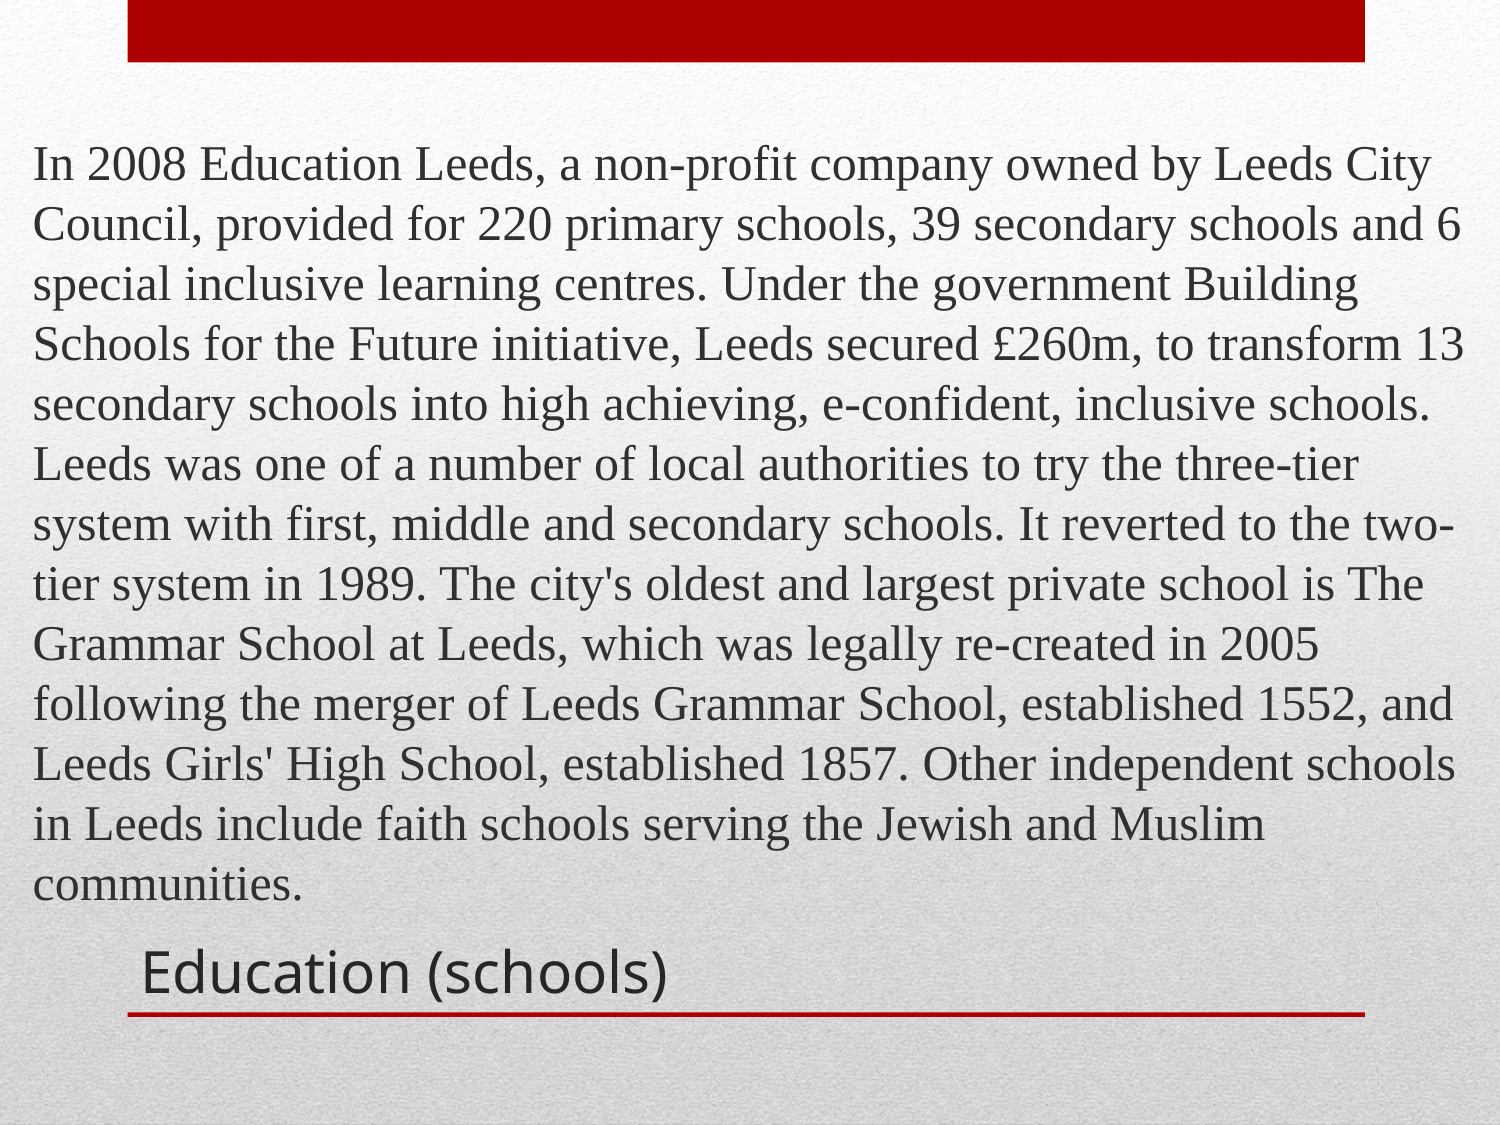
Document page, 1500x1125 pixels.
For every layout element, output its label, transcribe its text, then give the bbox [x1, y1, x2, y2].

list In 2008 Education Leeds, a non-profit company owned by Leeds City Council, provided for 220 primary schools, 39 secondary schools and 6 special inclusive learning centres. Under the government Building Schools for the Future initiative, Leeds secured £260m, to transform 13 secondary schools into high achieving, e-confident, inclusive schools. Leeds was one of a number of local authorities to try the three-tier system with first, middle and secondary schools. It reverted to the two-tier system in 1989. The city's oldest and largest private school is The Grammar School at Leeds, which was legally re-created in 2005 following the merger of Leeds Grammar School, established 1552, and Leeds Girls' High School, established 1857. Other independent schools in Leeds include faith schools serving the Jewish and Muslim communities. [17, 112, 1483, 929]
title Education (schools) [125, 929, 1238, 1013]
